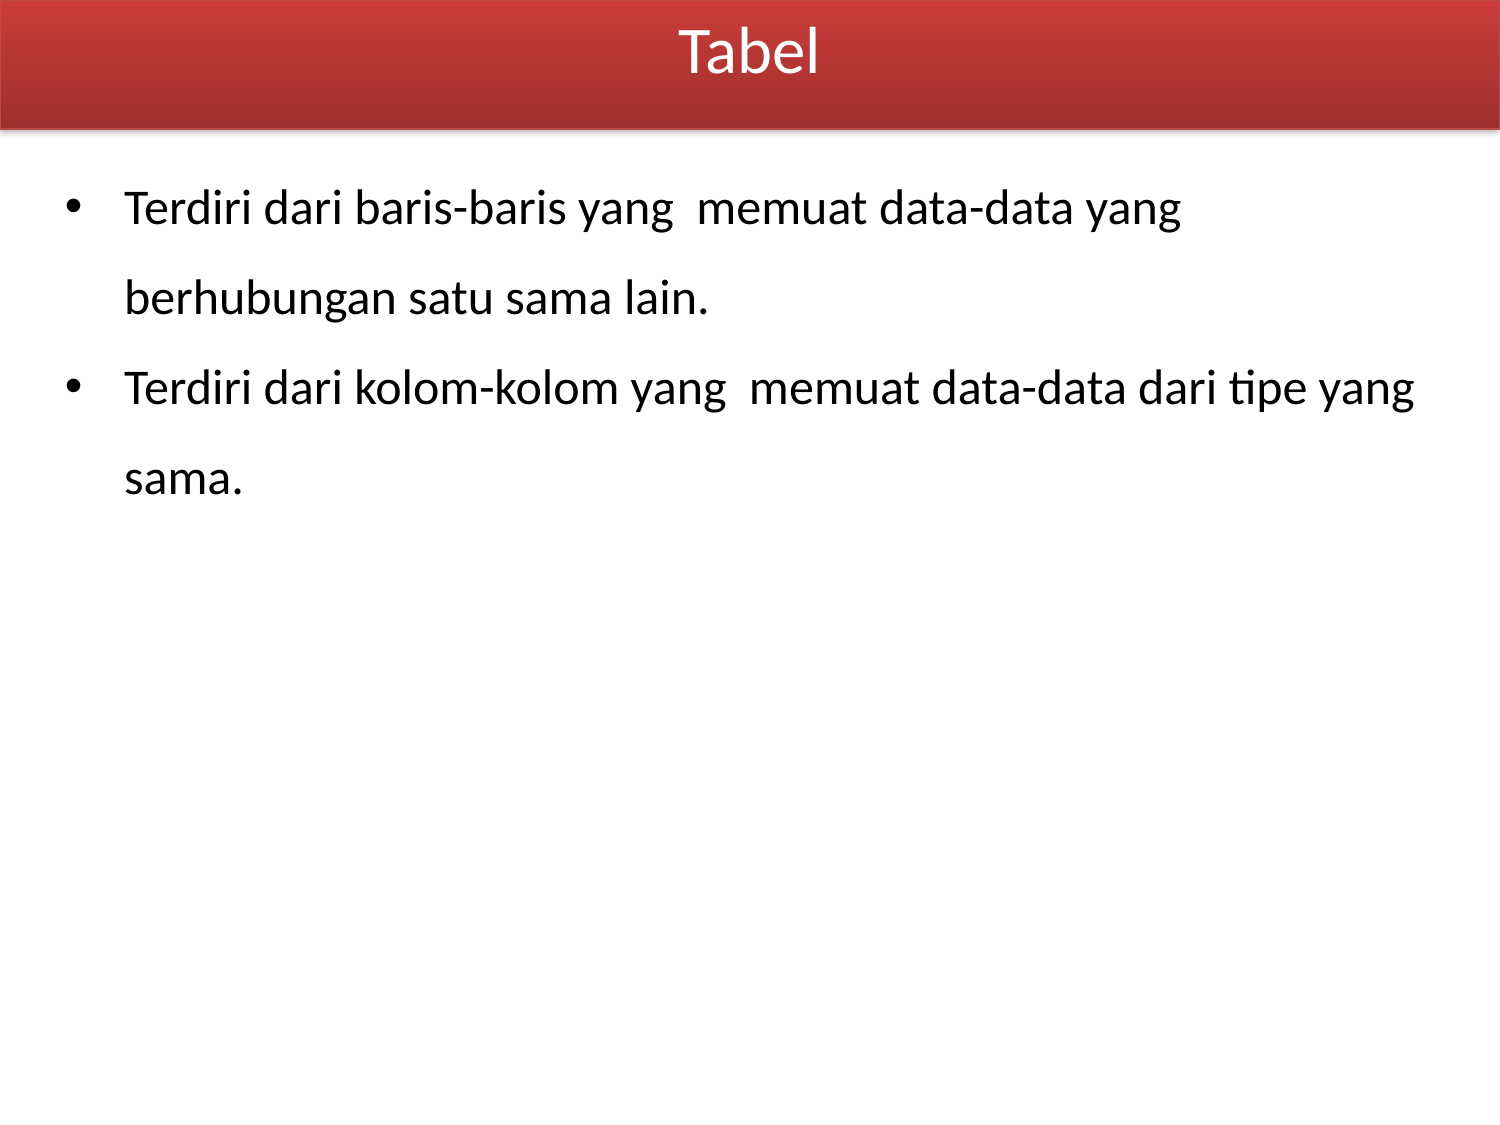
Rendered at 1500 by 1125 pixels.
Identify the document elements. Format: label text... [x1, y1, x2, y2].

text_box Terdiri dari baris-baris yang memuat data-data yang berhubungan satu sama lain. Terdiri dari kolom-kolom yang memuat data-data dari tipe yang sama. [50, 137, 1450, 513]
text_box Tabel [0, 0, 1500, 130]
